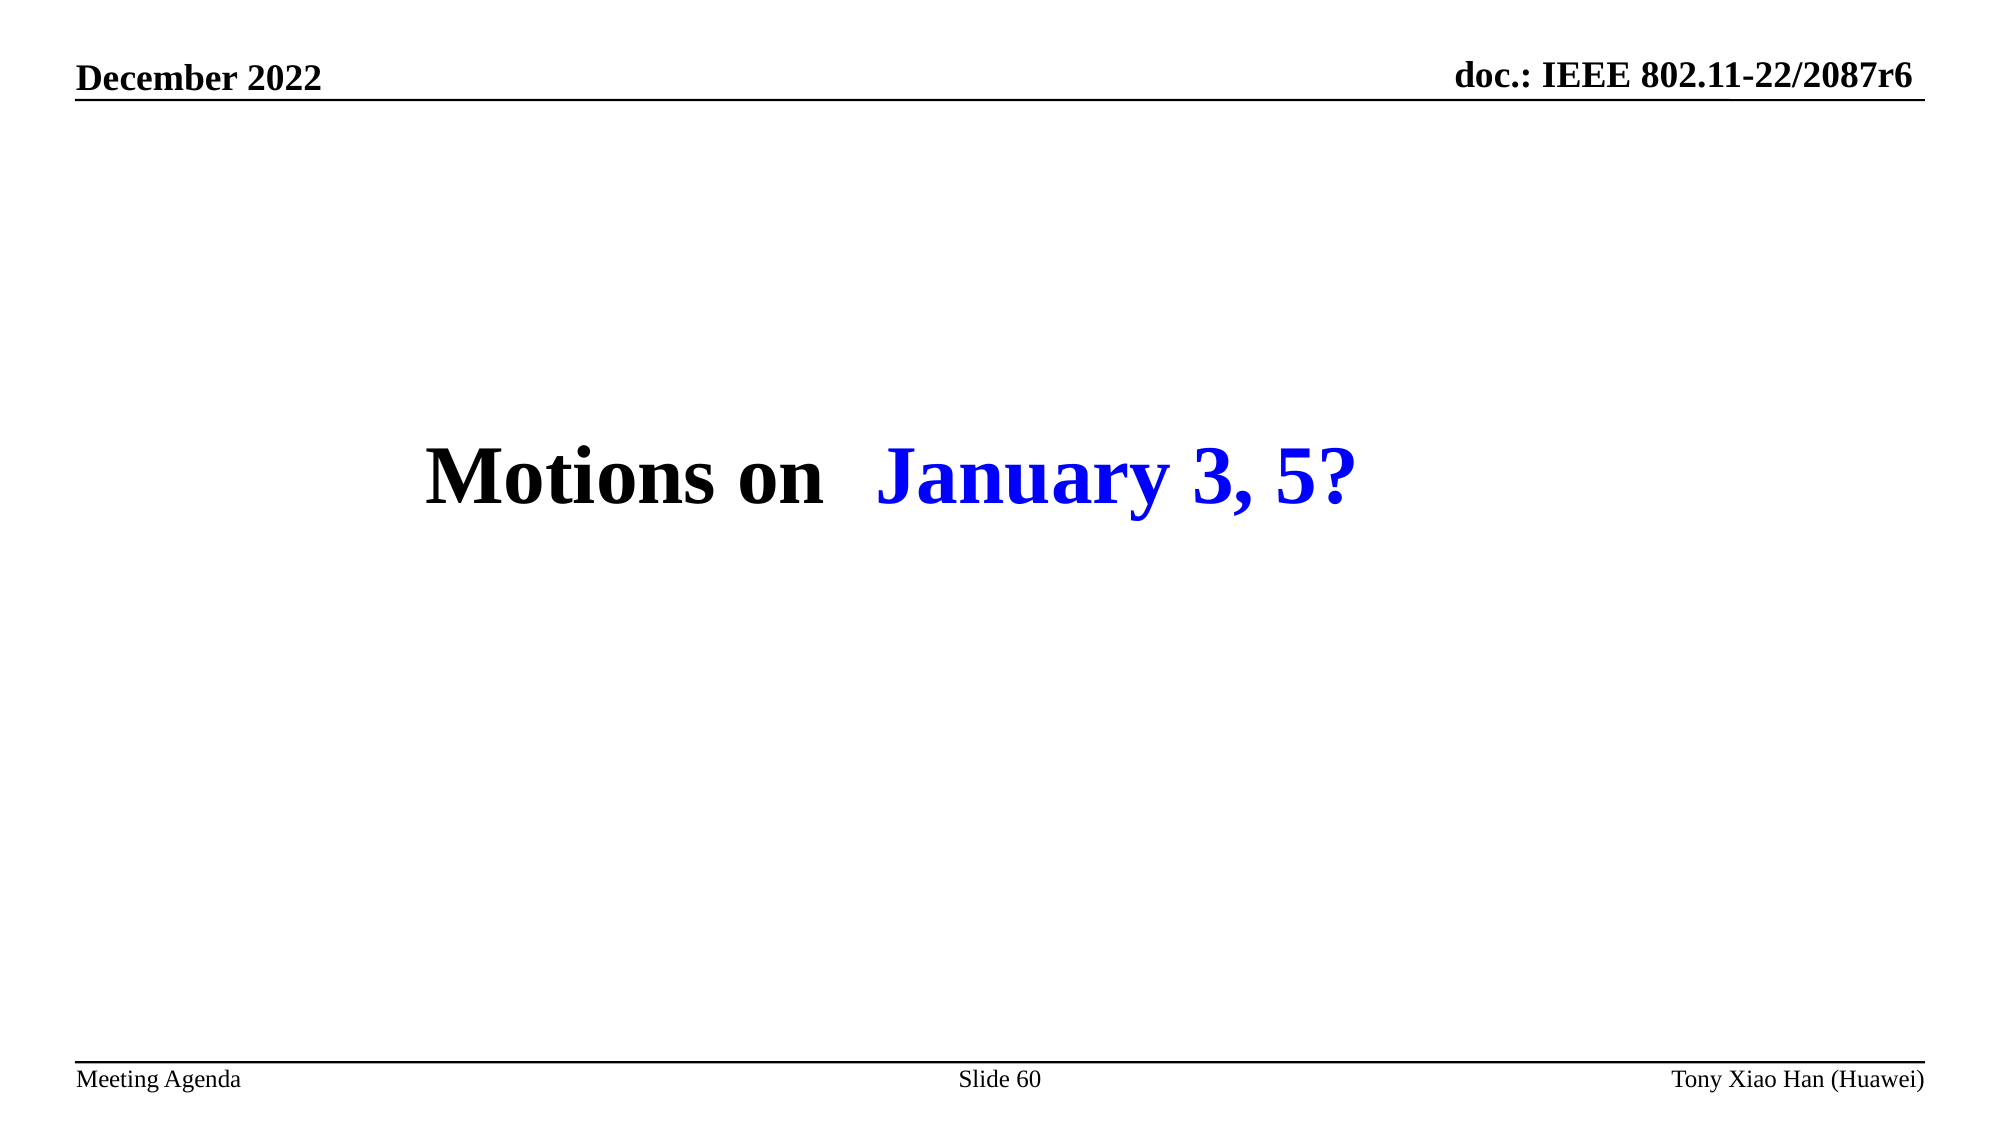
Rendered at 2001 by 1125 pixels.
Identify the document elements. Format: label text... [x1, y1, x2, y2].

text_box Motions on January 3, 5? [187, 412, 1713, 950]
